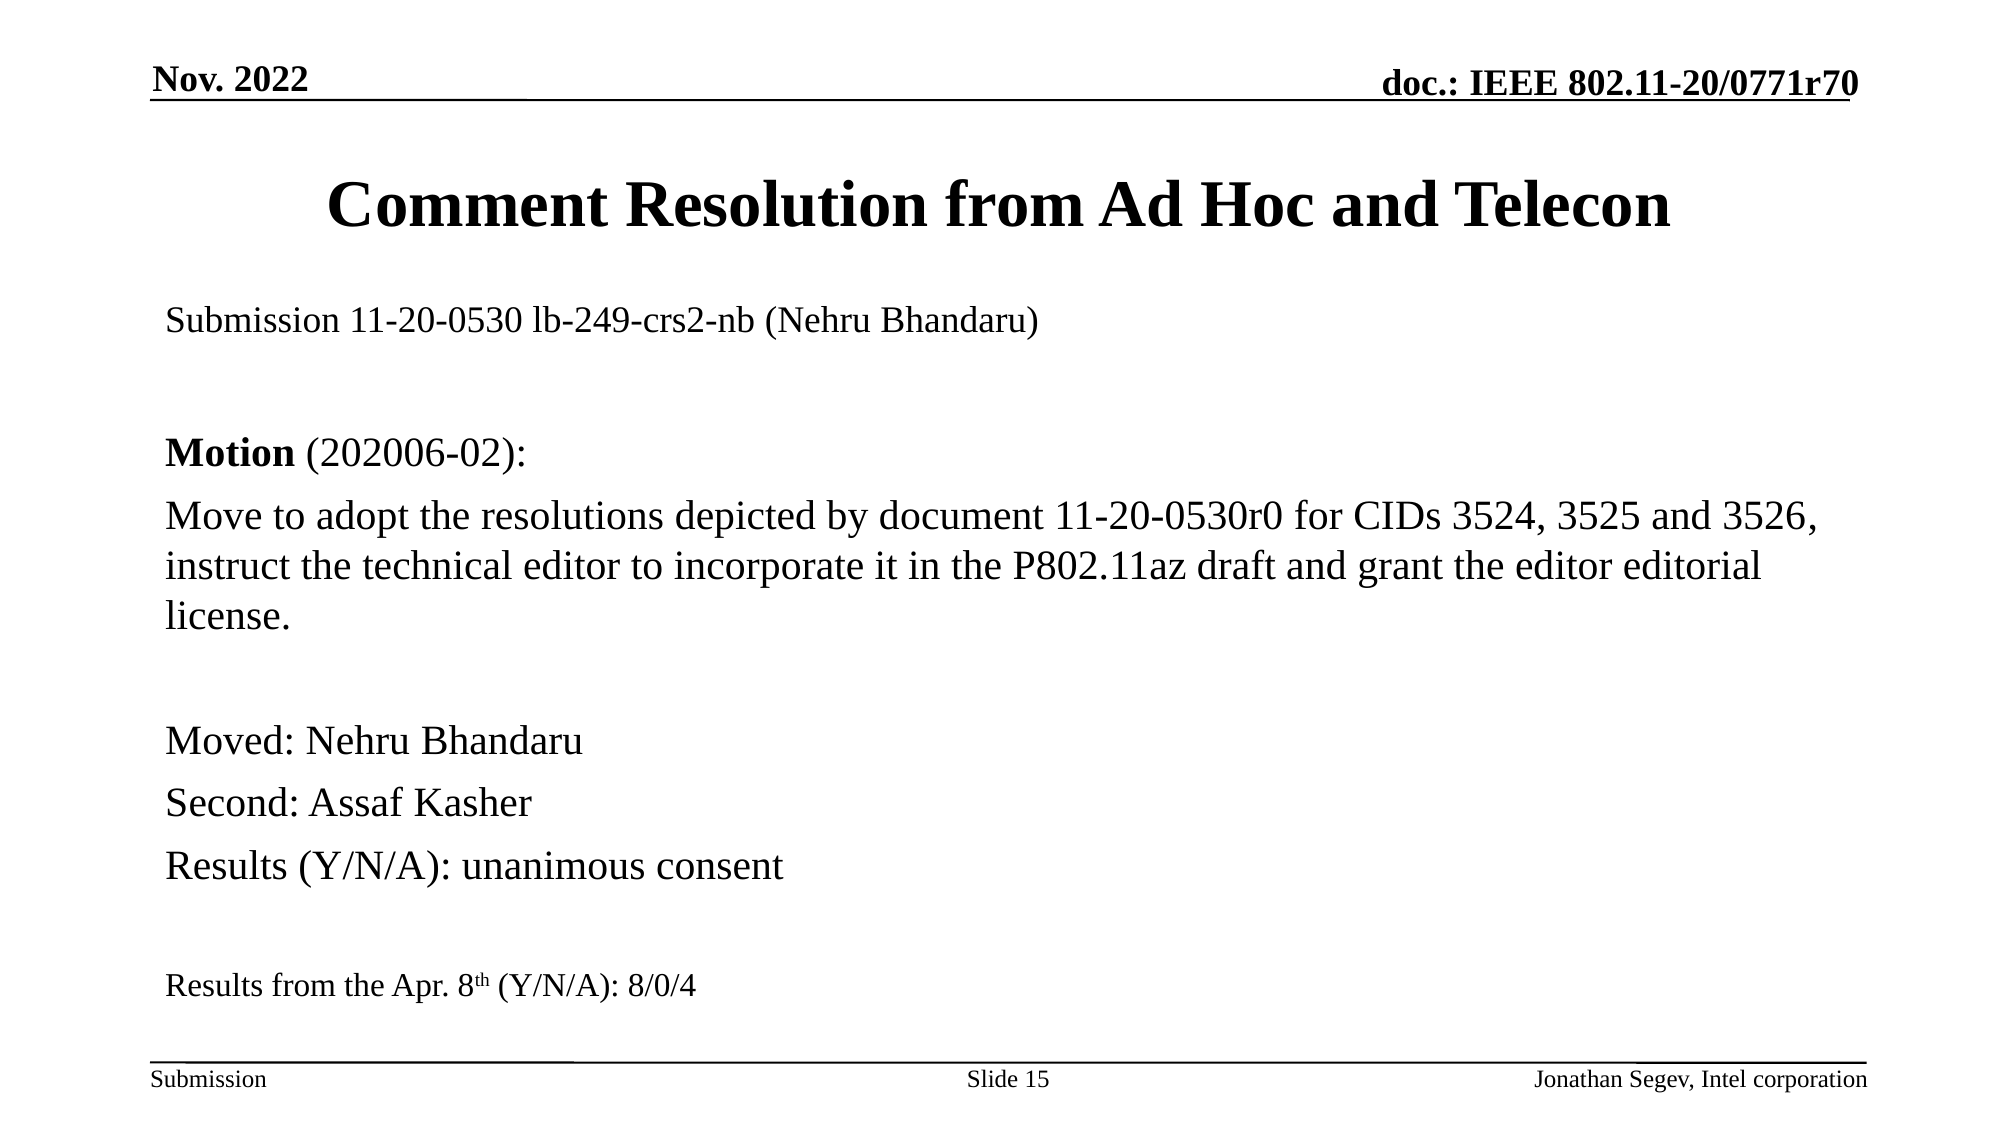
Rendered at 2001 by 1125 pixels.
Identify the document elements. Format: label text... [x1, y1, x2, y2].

title Comment Resolution from Ad Hoc and Telecon [149, 112, 1850, 286]
footer Jonathan Segev, Intel corporation [1171, 1061, 1869, 1093]
slide_number Slide 15 [950, 1061, 1067, 1123]
list Submission 11-20-0530 lb-249-crs2-nb (Nehru Bhandaru) Motion (202006-02): Move to adopt the resolutions depicted by document 11-20-0530r0 for CIDs 3524, 3525 and 3526, instruct the technical editor to incorporate it in the P802.11az draft and grant the editor editorial license. Moved: Nehru Bhandaru Second: Assaf Kasher Results (Y/N/A): unanimous consent Results from the Apr. 8th (Y/N/A): 8/0/4 [149, 286, 1850, 1000]
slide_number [152, 54, 563, 100]
